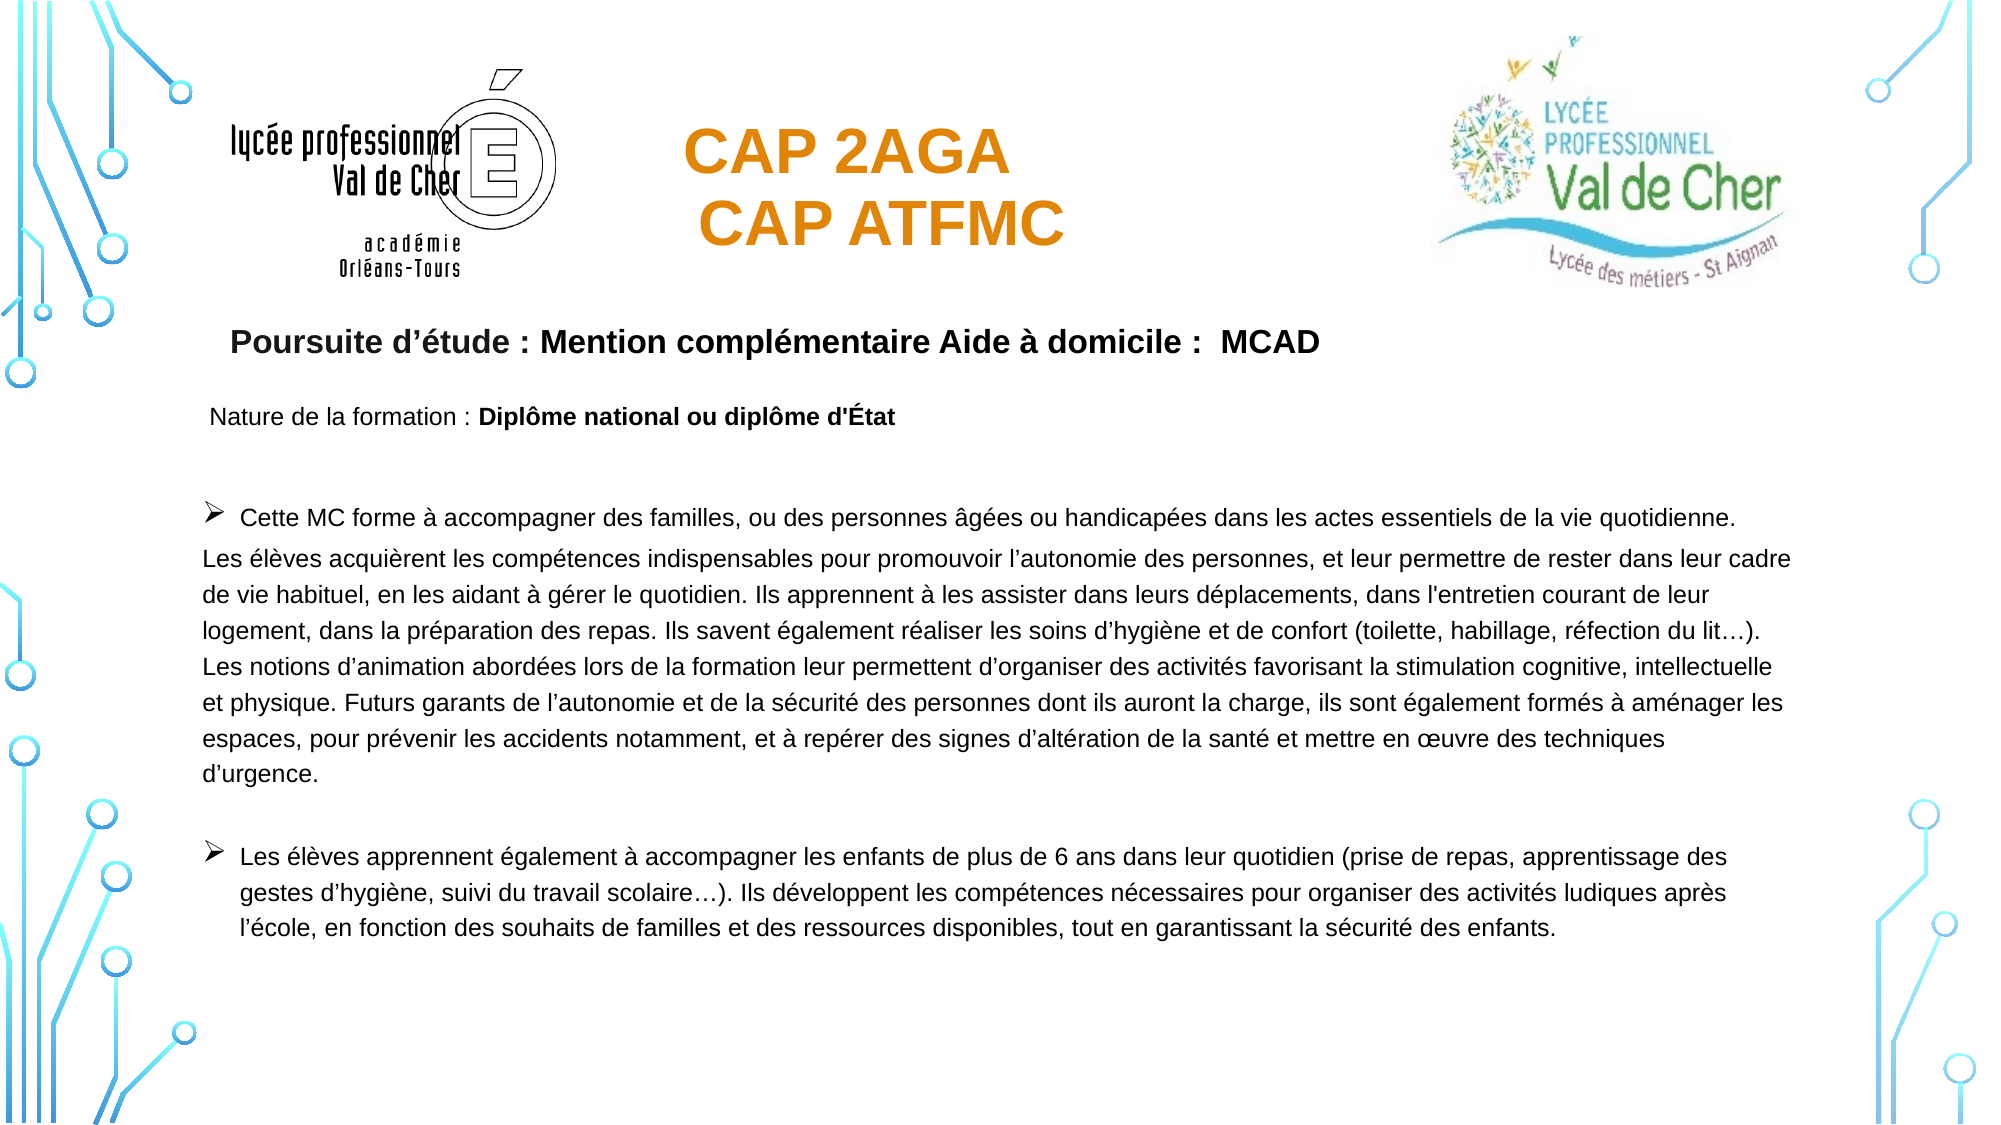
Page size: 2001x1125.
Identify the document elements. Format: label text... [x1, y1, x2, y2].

picture [1430, 36, 1836, 314]
title CAP 2AGA CAP ATFMC [187, 101, 1425, 313]
list Poursuite d’étude : Mention complémentaire Aide à domicile : MCAD Nature de la formation : Diplôme national ou diplôme d'État Cette MC forme à accompagner des familles, ou des personnes âgées ou handicapées dans les actes essentiels de la vie quotidienne. Les élèves acquièrent les compétences indispensables pour promouvoir l’autonomie des personnes, et leur permettre de rester dans leur cadre de vie habituel, en les aidant à gérer le quotidien. Ils apprennent à les assister dans leurs déplacements, dans l'entretien courant de leur logement, dans la préparation des repas. Ils savent également réaliser les soins d’hygiène et de confort (toilette, habillage, réfection du lit…). Les notions d’animation abordées lors de la formation leur permettent d’organiser des activités favorisant la stimulation cognitive, intellectuelle et physique. Futurs garants de l’autonomie et de la sécurité des personnes dont ils auront la charge, ils sont également formés à aménager les espaces, pour prévenir les accidents notamment, et à repérer des signes d’altération de la santé et mettre en œuvre des techniques d’urgence. Les élèves apprennent également à accompagner les enfants de plus de 6 ans dans leur quotidien (prise de repas, apprentissage des gestes d’hygiène, suivi du travail scolaire…). Ils développent les compétences nécessaires pour organiser des activités ludiques après l’école, en fonction des souhaits de familles et des ressources disponibles, tout en garantissant la sécurité des enfants. [187, 313, 1813, 950]
picture [229, 68, 556, 281]
